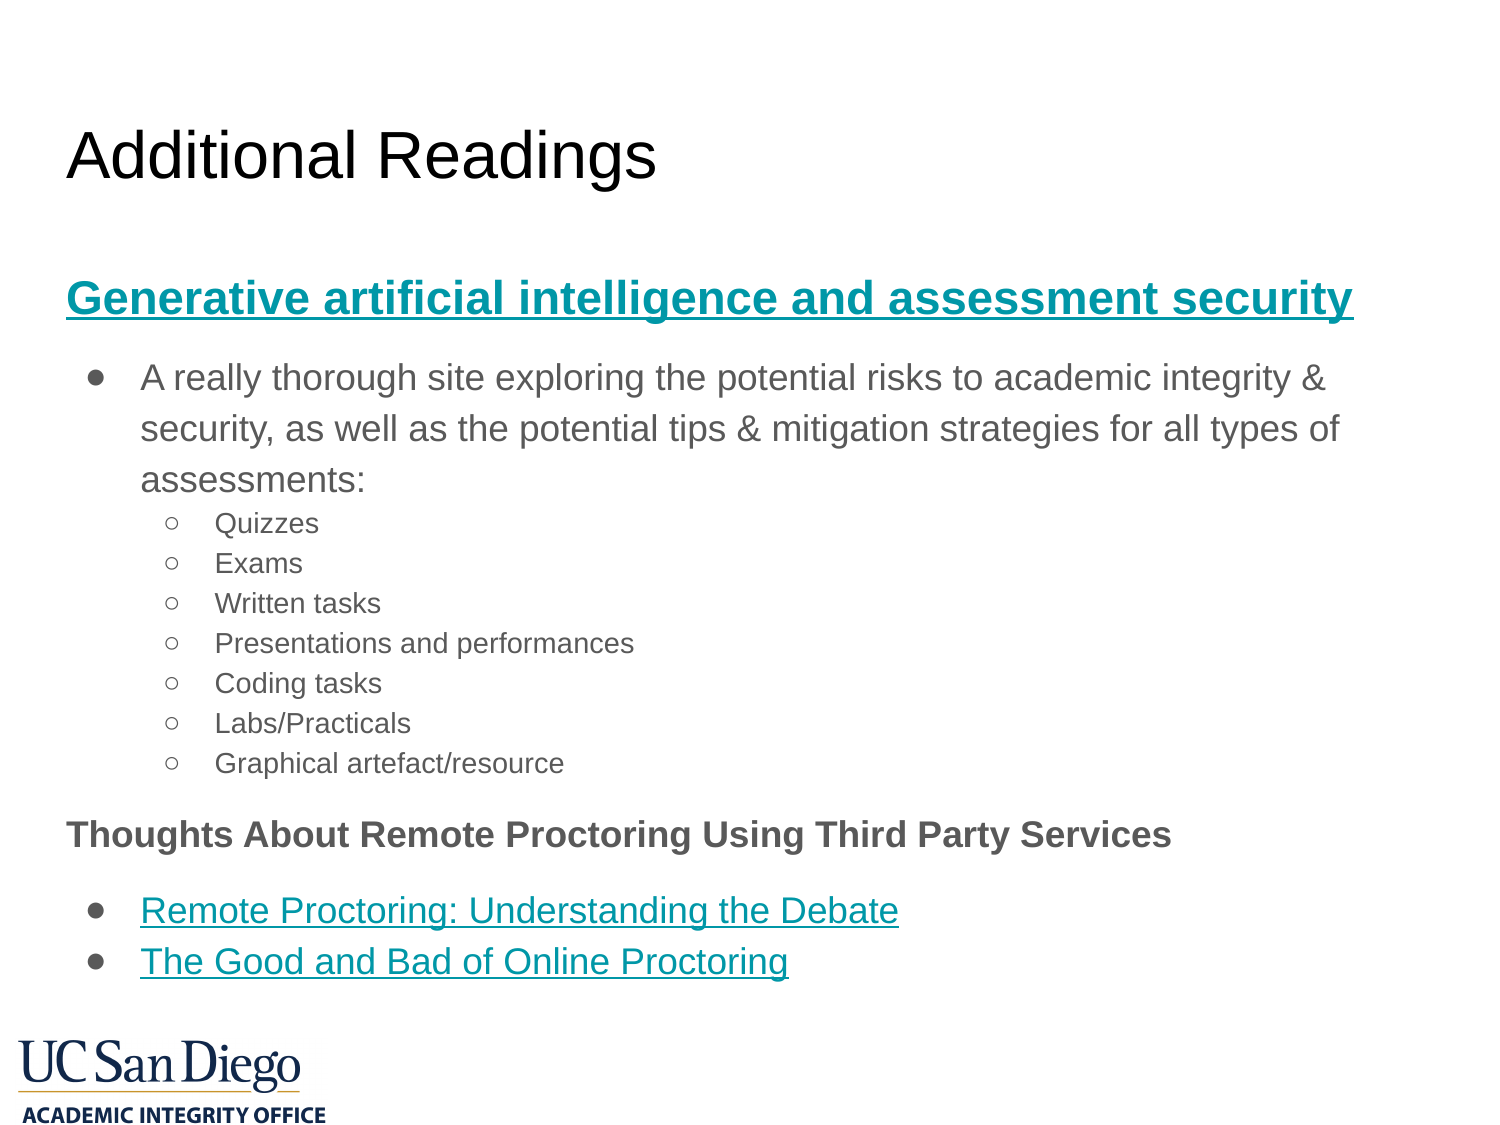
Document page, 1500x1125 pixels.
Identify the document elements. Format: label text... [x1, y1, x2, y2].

list Generative artificial intelligence and assessment security A really thorough site exploring the potential risks to academic integrity & security, as well as the potential tips & mitigation strategies for all types of assessments: Quizzes Exams Written tasks Presentations and performances Coding tasks Labs/Practicals Graphical artefact/resource Thoughts About Remote Proctoring Using Third Party Services Remote Proctoring: Understanding the Debate The Good and Bad of Online Proctoring [51, 252, 1449, 1000]
picture [15, 1038, 328, 1125]
title Additional Readings [51, 97, 1449, 223]
